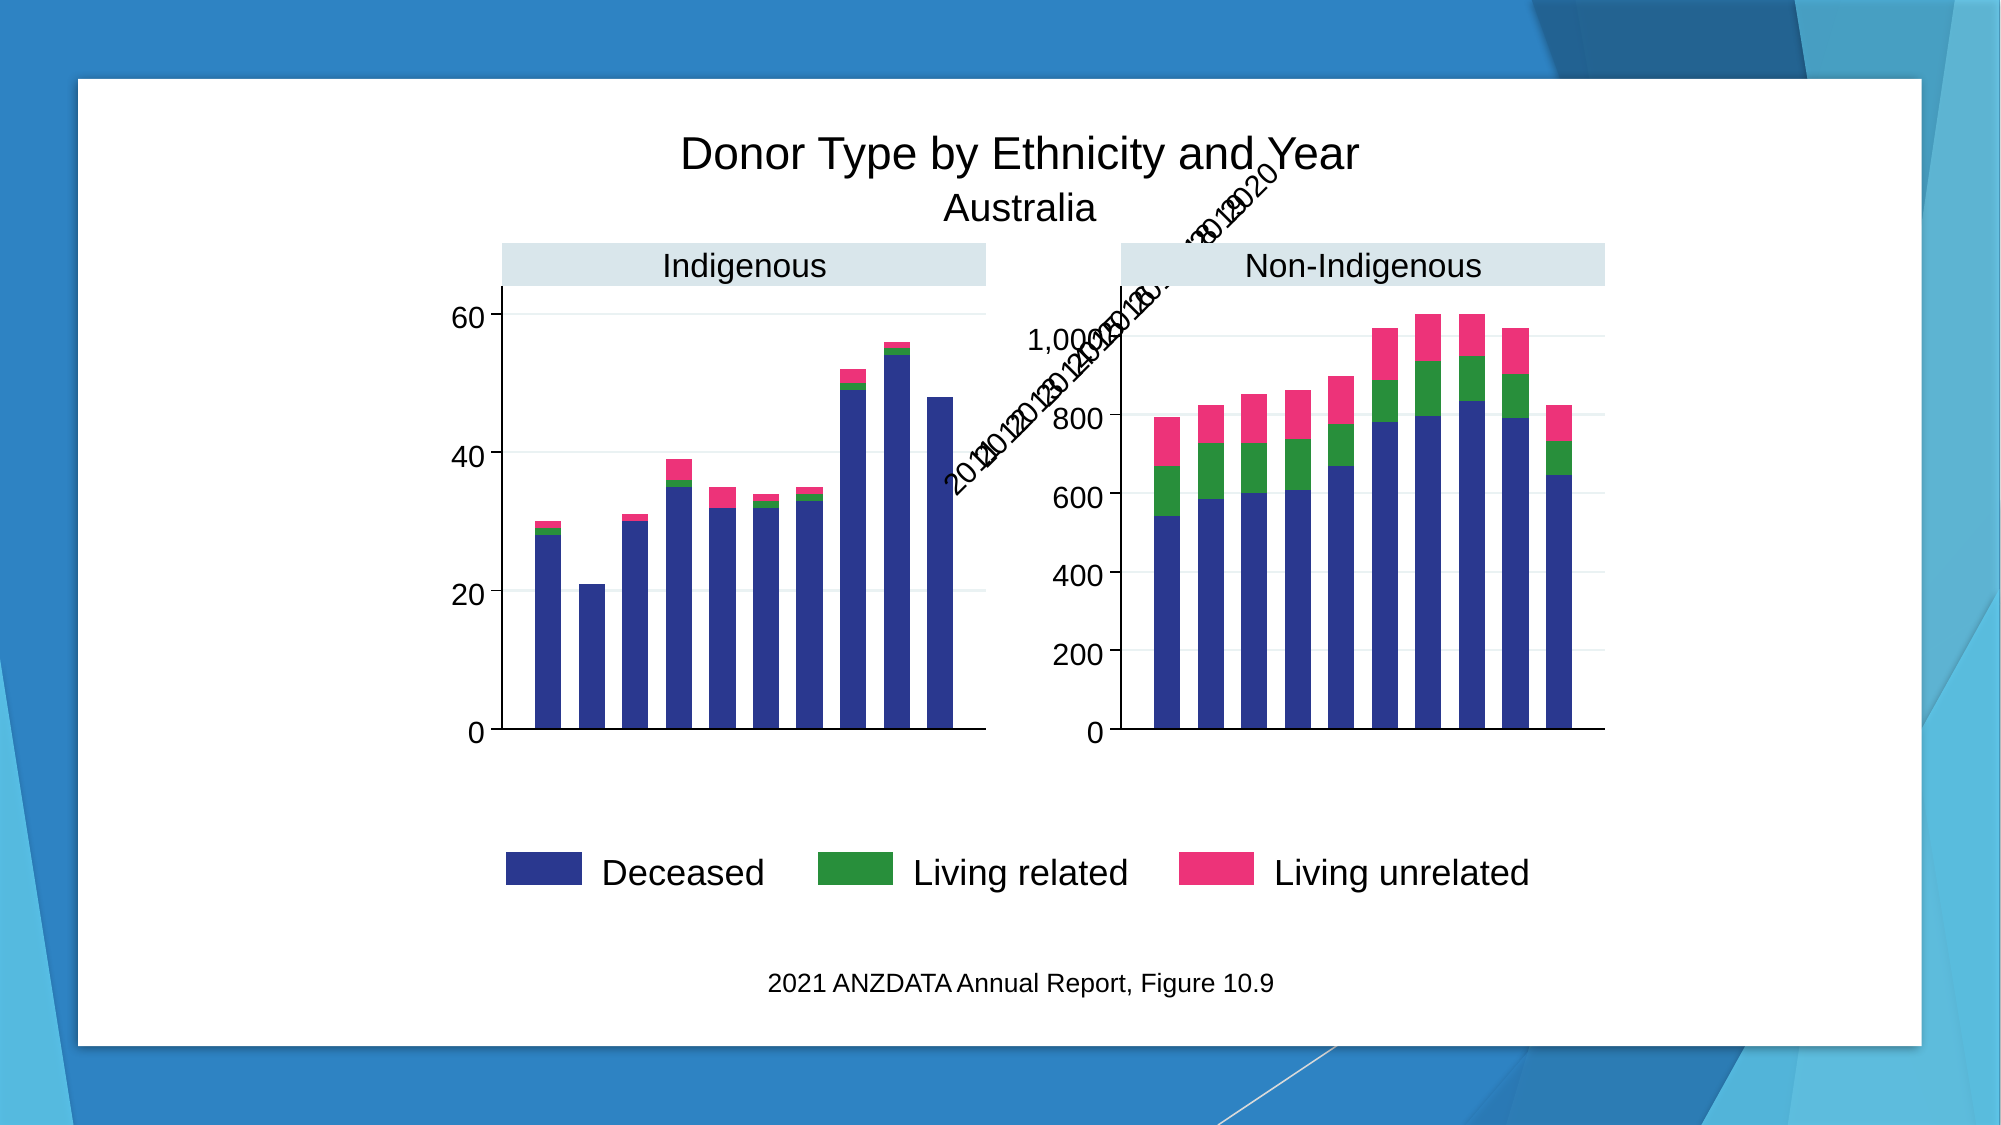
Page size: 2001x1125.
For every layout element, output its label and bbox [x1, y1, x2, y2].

text_box [0, 0, 2000, 1125]
picture [350, 89, 1650, 1036]
